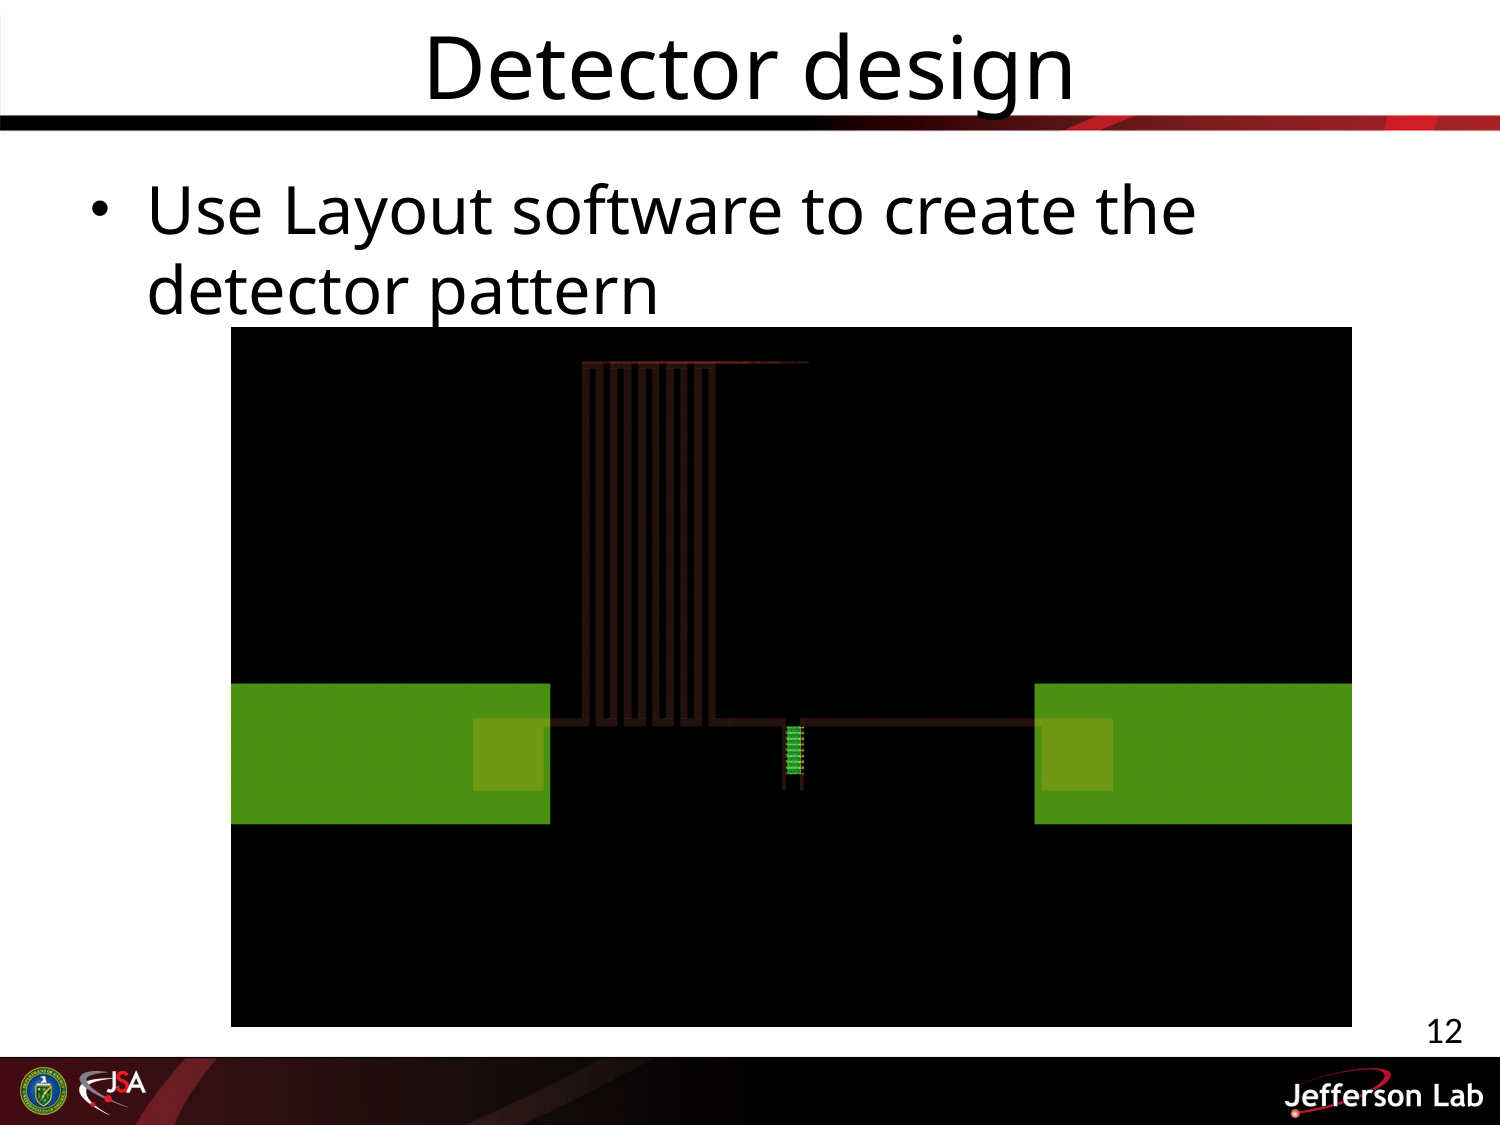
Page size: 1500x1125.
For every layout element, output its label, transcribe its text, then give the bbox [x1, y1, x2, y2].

picture [0, 0, 1500, 1125]
title Detector design [75, 31, 1425, 98]
list Use Layout software to create the detector pattern [75, 160, 1425, 903]
slide_number 12 [1410, 998, 1500, 1059]
